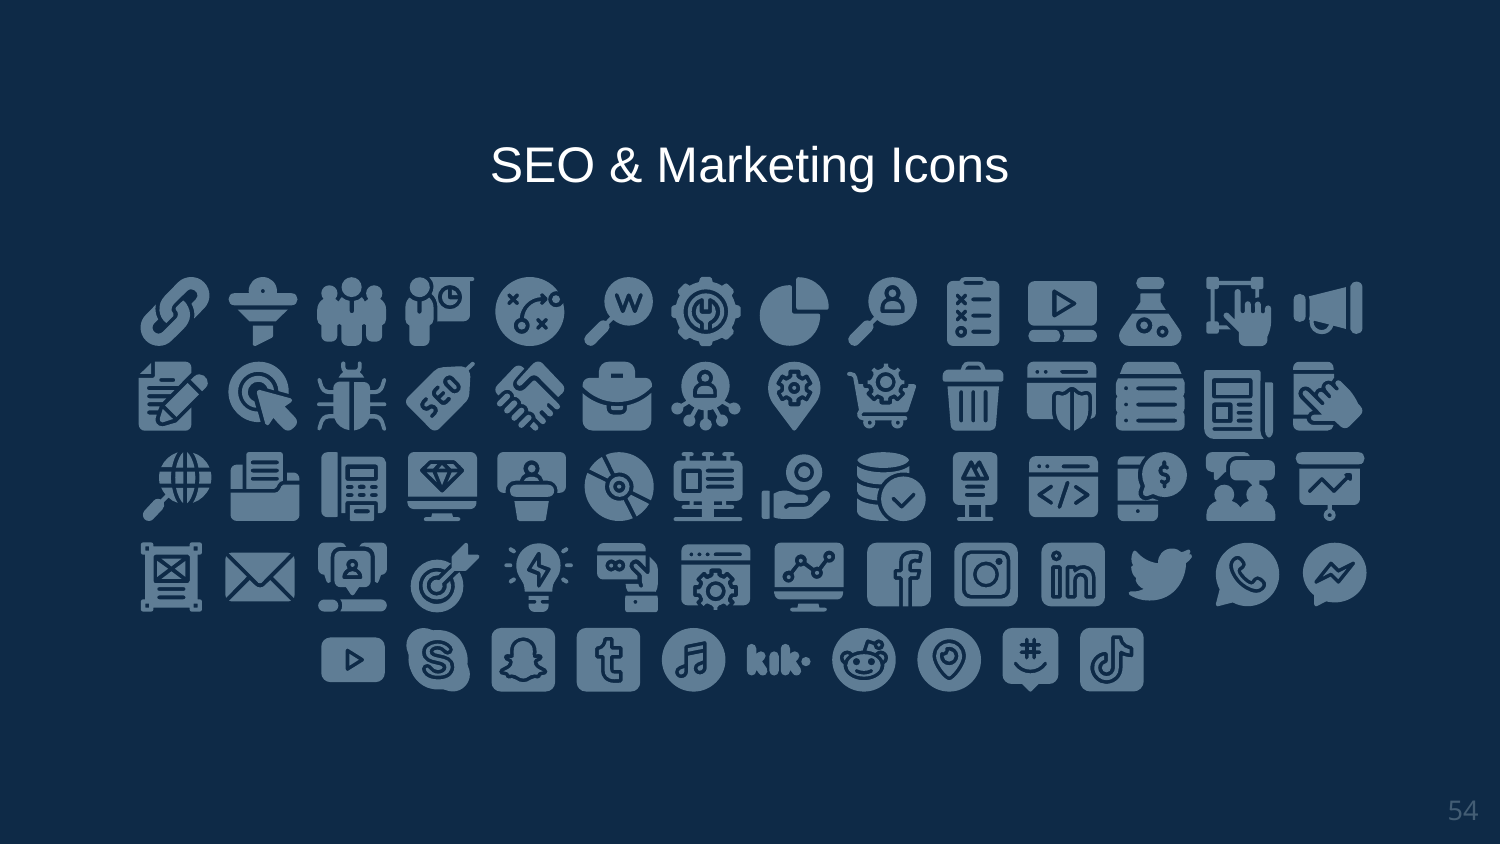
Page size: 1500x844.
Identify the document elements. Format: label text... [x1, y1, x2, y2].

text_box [845, 276, 918, 347]
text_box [1117, 451, 1188, 522]
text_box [672, 451, 744, 522]
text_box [671, 276, 741, 347]
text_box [1203, 352, 1274, 440]
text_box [1041, 542, 1106, 607]
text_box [142, 451, 212, 522]
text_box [1205, 451, 1276, 522]
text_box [315, 361, 388, 432]
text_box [317, 542, 388, 612]
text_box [140, 542, 203, 612]
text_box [405, 361, 476, 431]
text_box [680, 544, 751, 611]
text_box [494, 361, 566, 431]
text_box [1116, 276, 1185, 347]
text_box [917, 627, 982, 692]
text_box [405, 276, 476, 347]
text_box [1002, 627, 1059, 692]
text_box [1028, 455, 1099, 518]
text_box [225, 552, 295, 602]
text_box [1302, 542, 1367, 607]
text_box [320, 451, 387, 522]
text_box SEO & Marketing Icons [171, 117, 1328, 198]
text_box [1026, 361, 1097, 431]
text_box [320, 637, 386, 683]
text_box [1215, 542, 1280, 607]
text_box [406, 627, 471, 692]
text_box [230, 451, 300, 522]
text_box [773, 542, 844, 612]
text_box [582, 361, 653, 431]
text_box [495, 276, 565, 347]
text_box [767, 361, 821, 431]
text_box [866, 542, 931, 607]
slide_number 54 [1403, 779, 1494, 844]
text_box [1206, 276, 1272, 347]
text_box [503, 542, 574, 613]
text_box [584, 277, 653, 346]
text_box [228, 361, 298, 431]
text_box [831, 627, 897, 692]
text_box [954, 542, 1019, 607]
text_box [596, 542, 659, 613]
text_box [759, 276, 829, 347]
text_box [410, 542, 481, 613]
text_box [407, 451, 478, 522]
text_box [671, 361, 741, 431]
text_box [746, 643, 811, 676]
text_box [138, 361, 212, 431]
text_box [1026, 280, 1098, 343]
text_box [761, 454, 831, 520]
text_box [1128, 548, 1192, 601]
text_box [491, 627, 556, 692]
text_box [576, 627, 641, 692]
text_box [1292, 361, 1364, 431]
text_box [952, 451, 998, 522]
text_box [1293, 281, 1363, 335]
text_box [1293, 451, 1367, 522]
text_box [942, 361, 1004, 431]
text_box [584, 451, 654, 522]
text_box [846, 363, 917, 429]
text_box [1115, 361, 1186, 431]
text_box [856, 451, 927, 522]
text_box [316, 276, 387, 347]
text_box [138, 276, 212, 347]
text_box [1079, 627, 1144, 692]
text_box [946, 276, 1000, 347]
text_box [661, 627, 726, 692]
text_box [226, 276, 300, 347]
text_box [497, 451, 567, 522]
